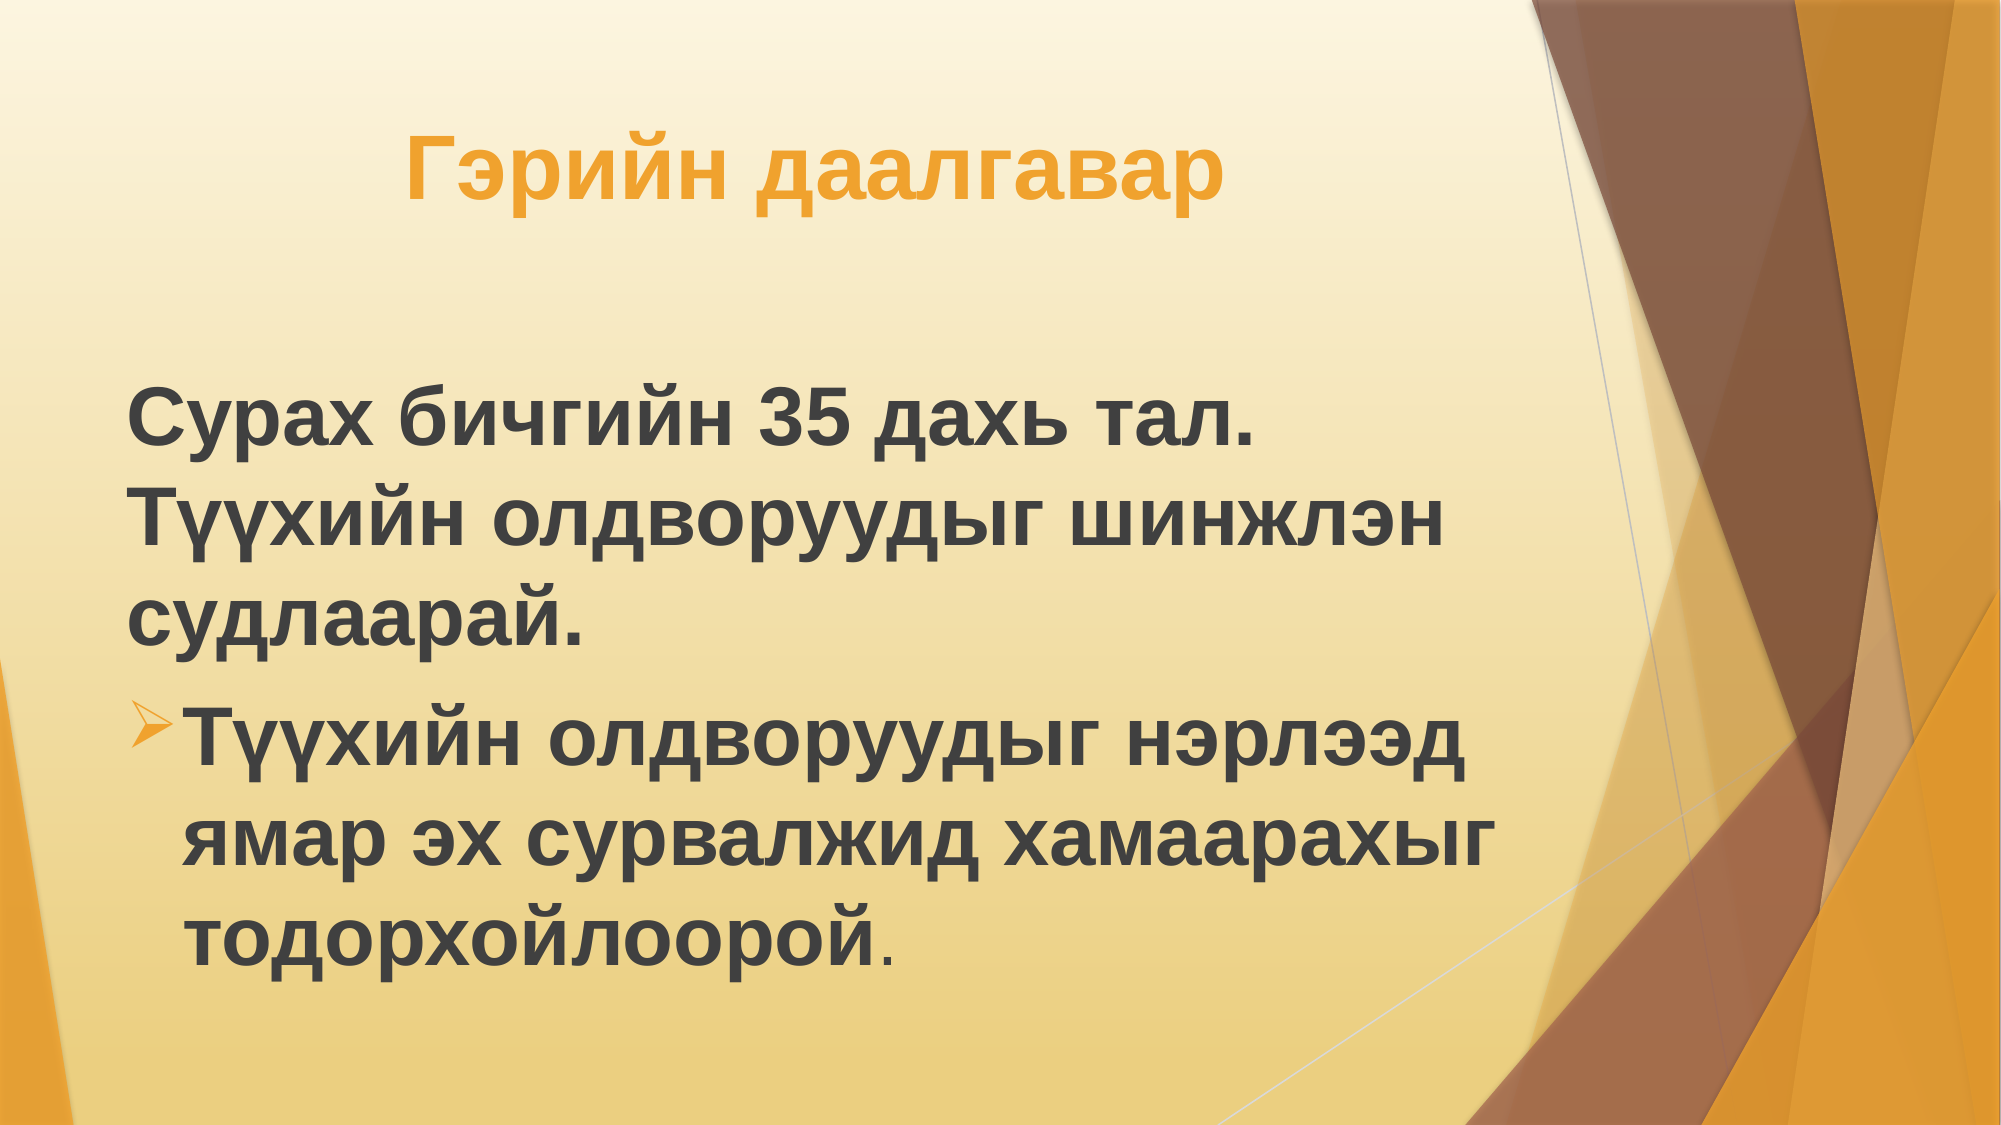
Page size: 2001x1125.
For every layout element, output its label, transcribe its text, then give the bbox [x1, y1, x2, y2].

list Сурах бичгийн 35 дахь тал. Түүхийн олдворуудыг шинжлэн судлаарай. Түүхийн олдворуудыг нэрлээд ямар эх сурвалжид хамаарахыг тодорхойлоорой. [111, 354, 1522, 992]
title Гэрийн даалгавар [111, 99, 1522, 271]
